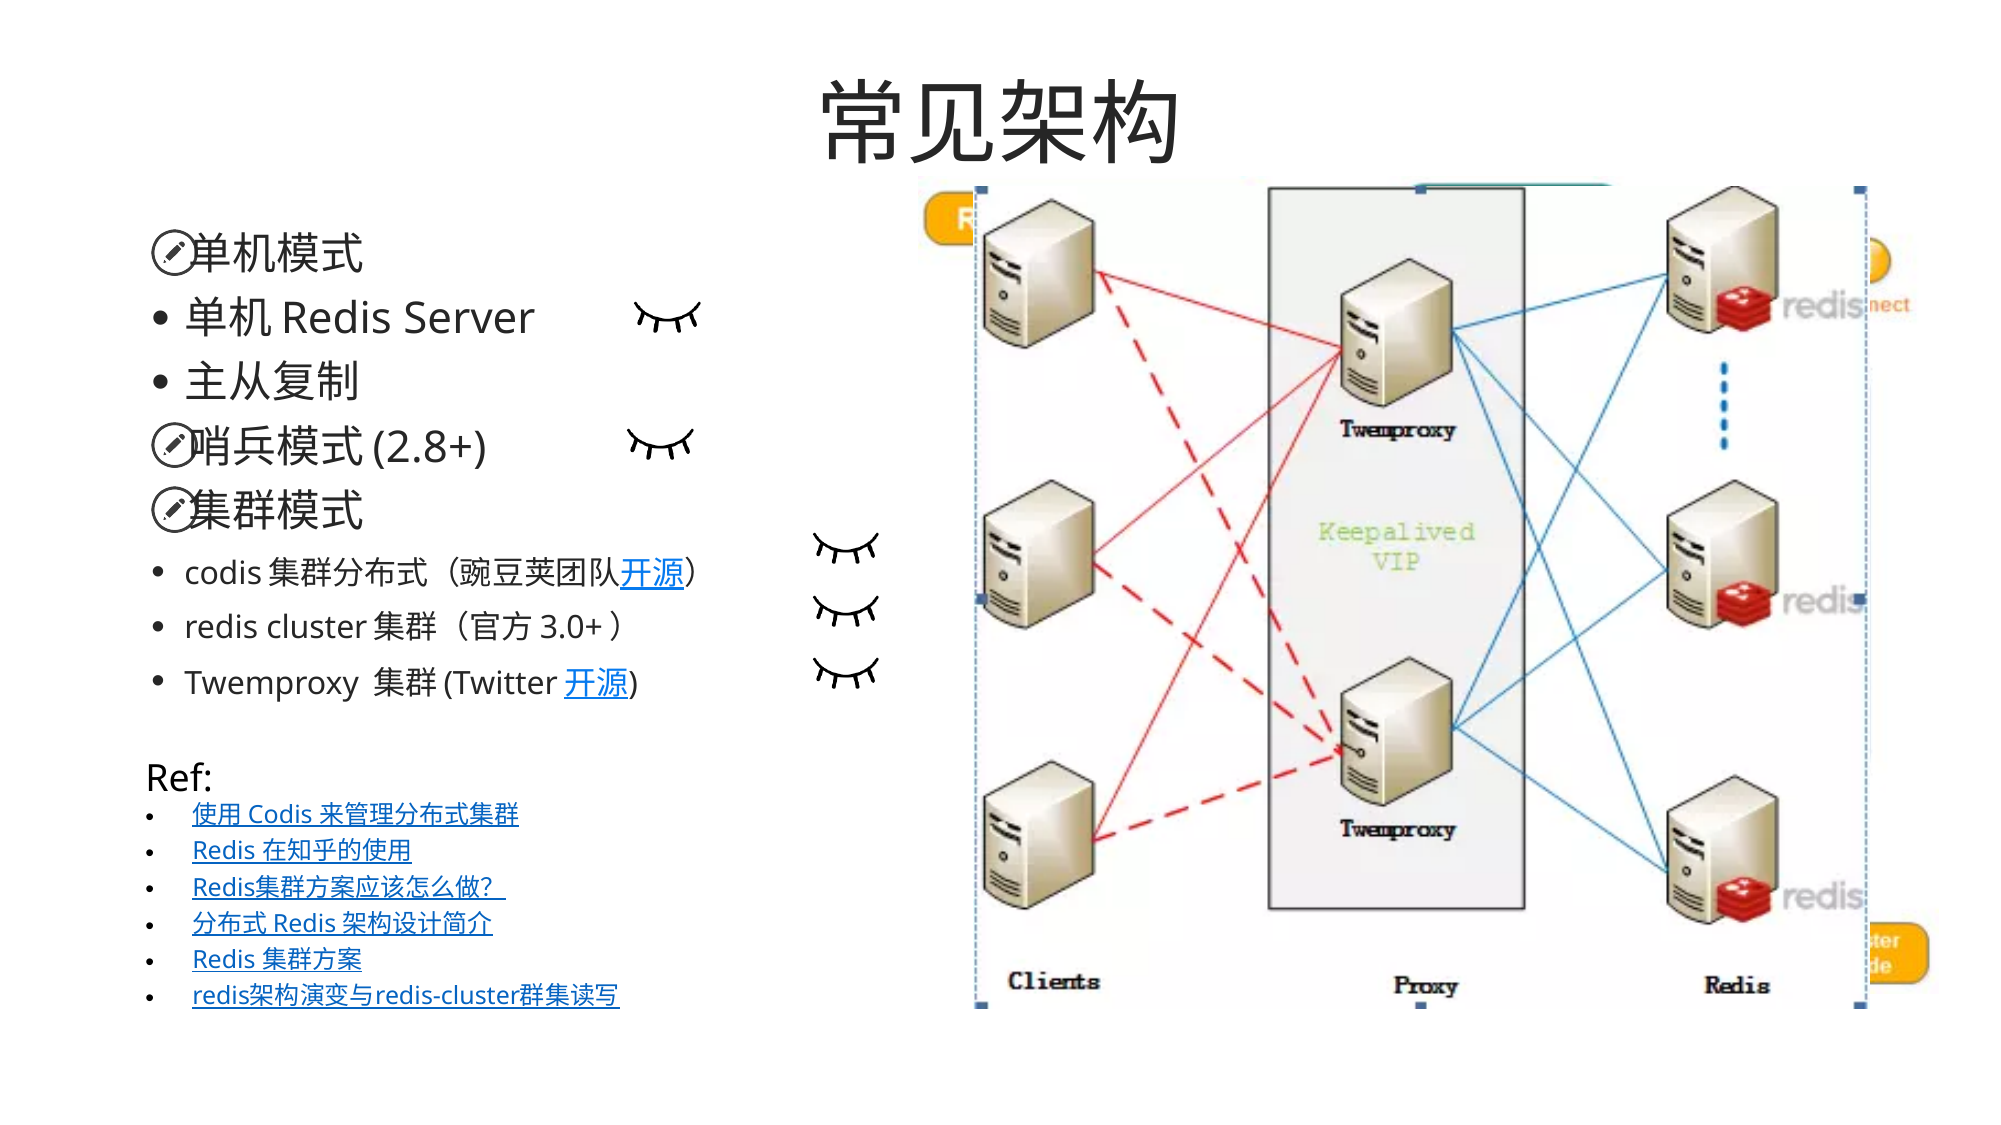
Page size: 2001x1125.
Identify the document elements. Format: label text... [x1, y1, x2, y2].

text_box Ref: 使用 Codis 来管理分布式集群 Redis 在知乎的使用 Redis集群方案应该怎么做？ 分布式 Redis 架构设计简介 Redis 集群方案 redis架构演变与redis-cluster群集读写 [130, 746, 844, 1024]
picture [151, 486, 198, 533]
picture [622, 406, 698, 482]
picture [151, 422, 198, 468]
picture [151, 229, 198, 276]
title 常见架构 [292, 62, 1705, 192]
list 单机模式 单机Redis Server 主从复制 哨兵模式(2.8+) 集群模式 codis集群分布式（豌豆荚团队开源） redis cluster集群（官方3.0+） Twemproxy 集群(Twitter开源) [136, 224, 899, 715]
picture [629, 279, 705, 355]
picture [807, 510, 883, 711]
picture [918, 176, 1939, 1009]
